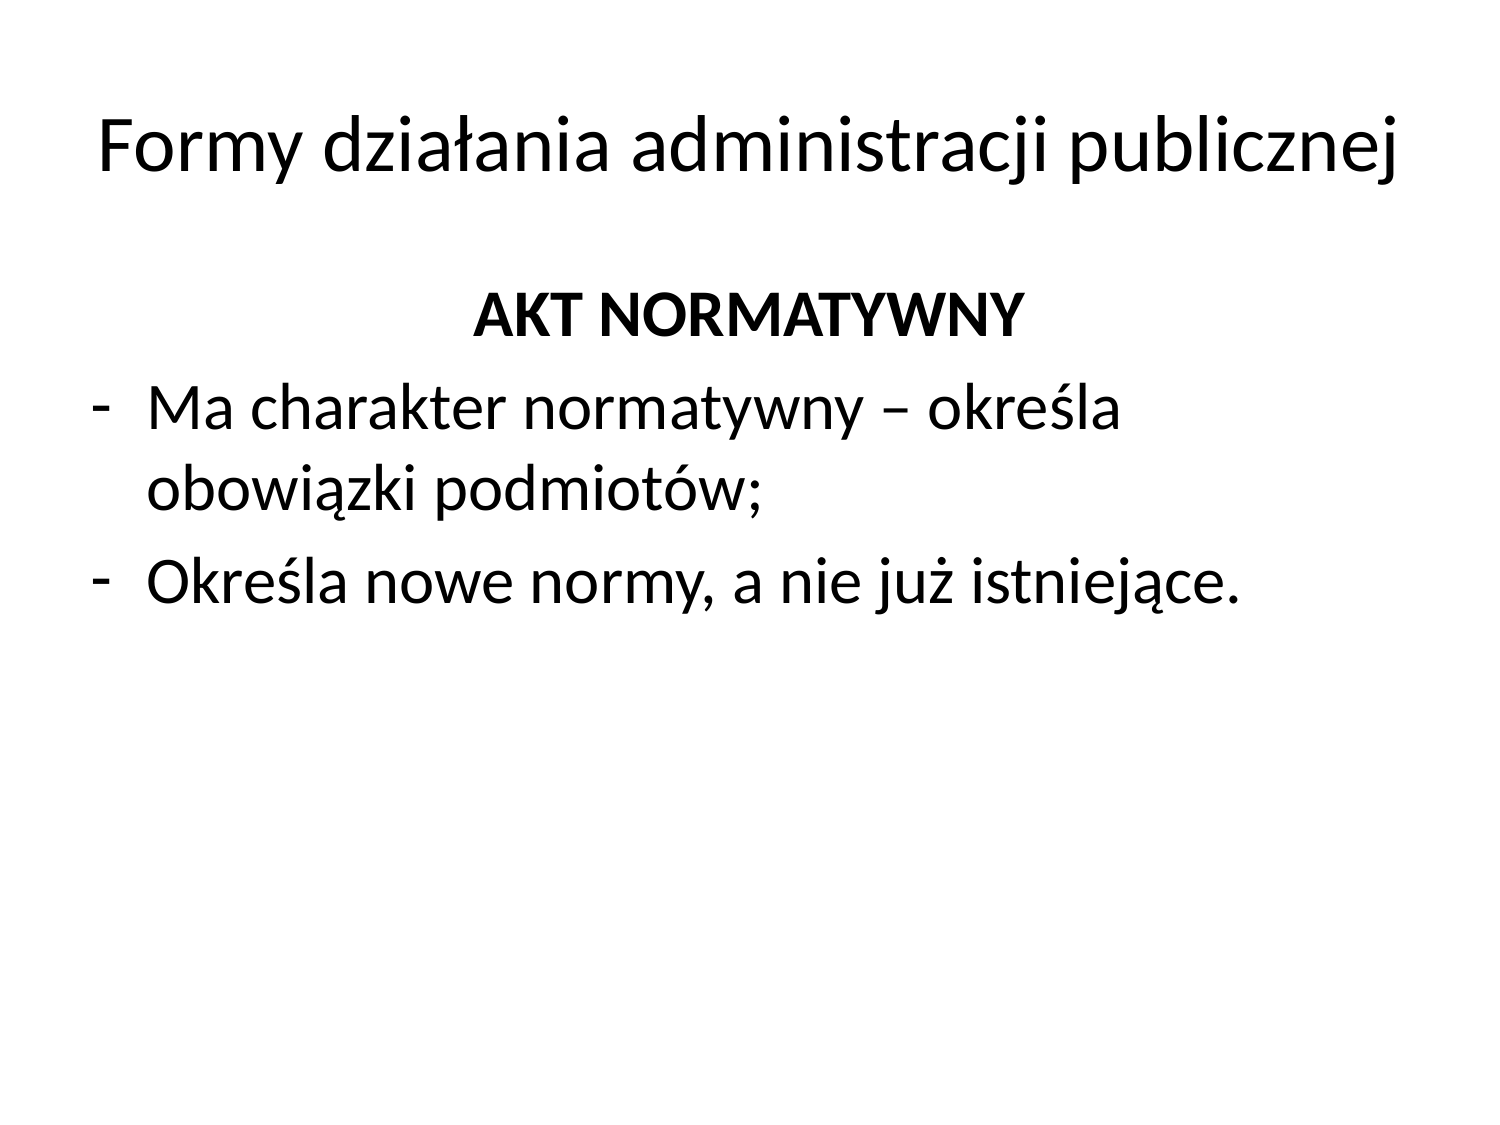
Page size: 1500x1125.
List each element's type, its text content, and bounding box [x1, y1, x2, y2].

title Formy działania administracji publicznej [75, 45, 1425, 233]
list AKT NORMATYWNY Ma charakter normatywny – określa obowiązki podmiotów; Określa nowe normy, a nie już istniejące. [75, 262, 1425, 1005]
